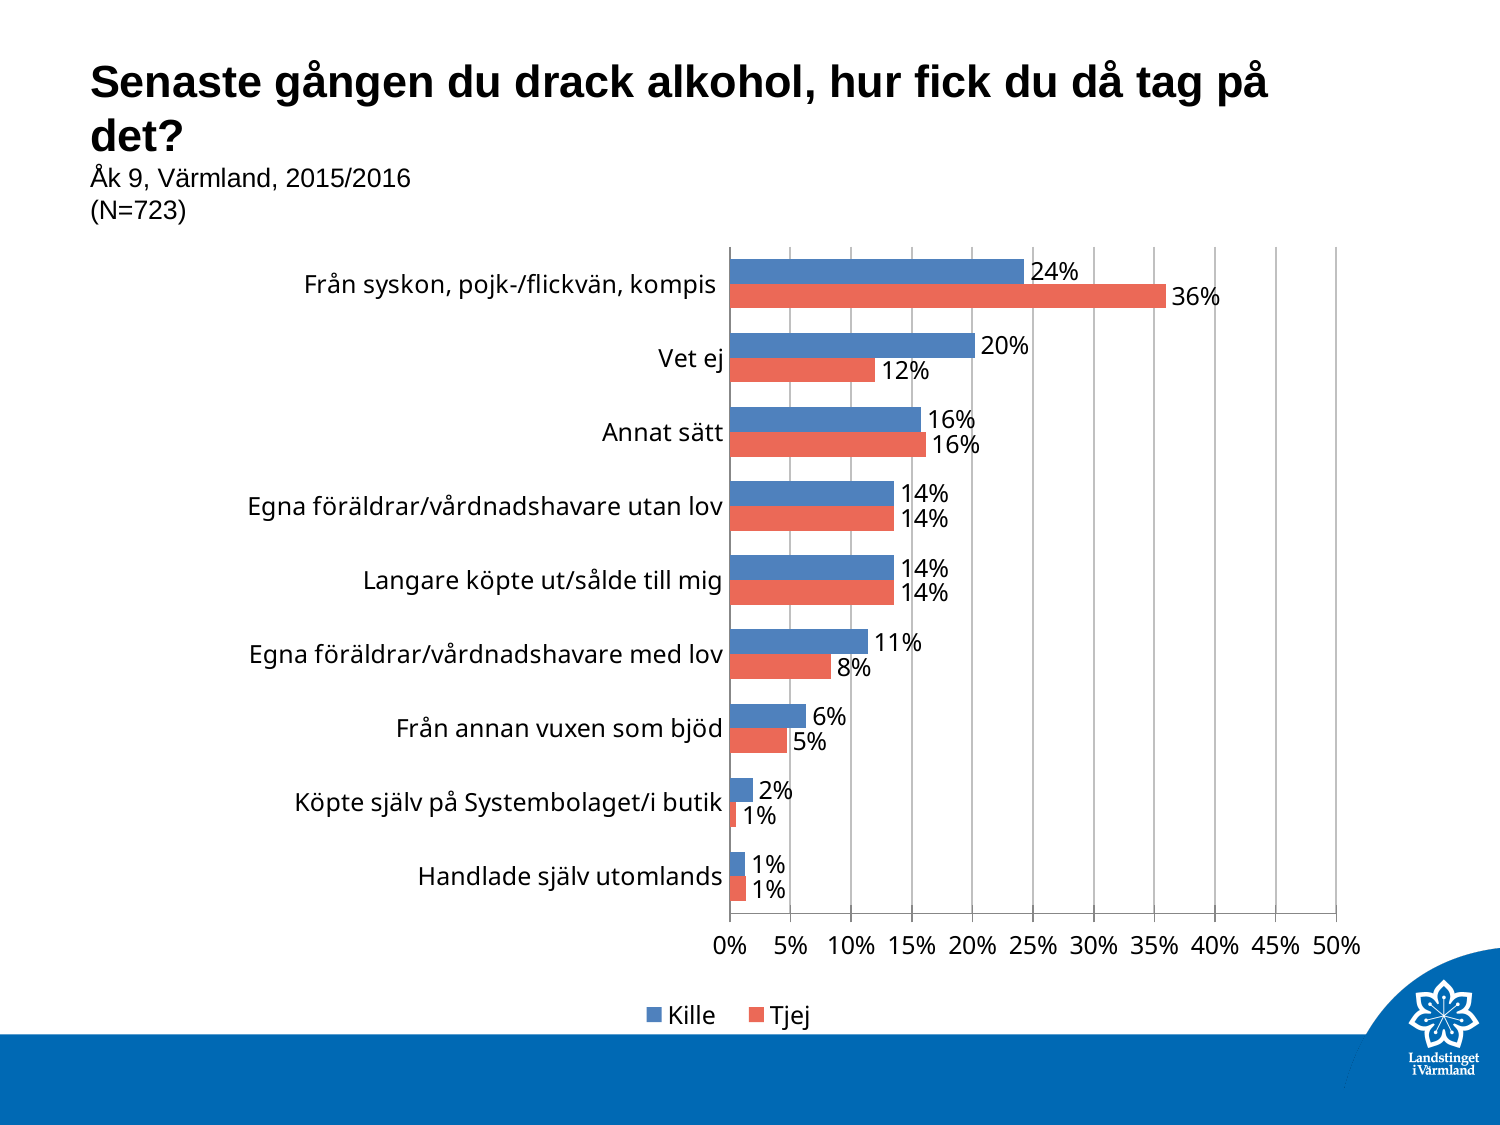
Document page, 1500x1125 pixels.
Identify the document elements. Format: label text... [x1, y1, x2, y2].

chart [100, 224, 1389, 1047]
title Senaste gången du drack alkohol, hur fick du då tag på det? Åk 9, Värmland, 2015/2016 (N=723) [75, 45, 1375, 233]
picture [1343, 948, 1500, 1092]
